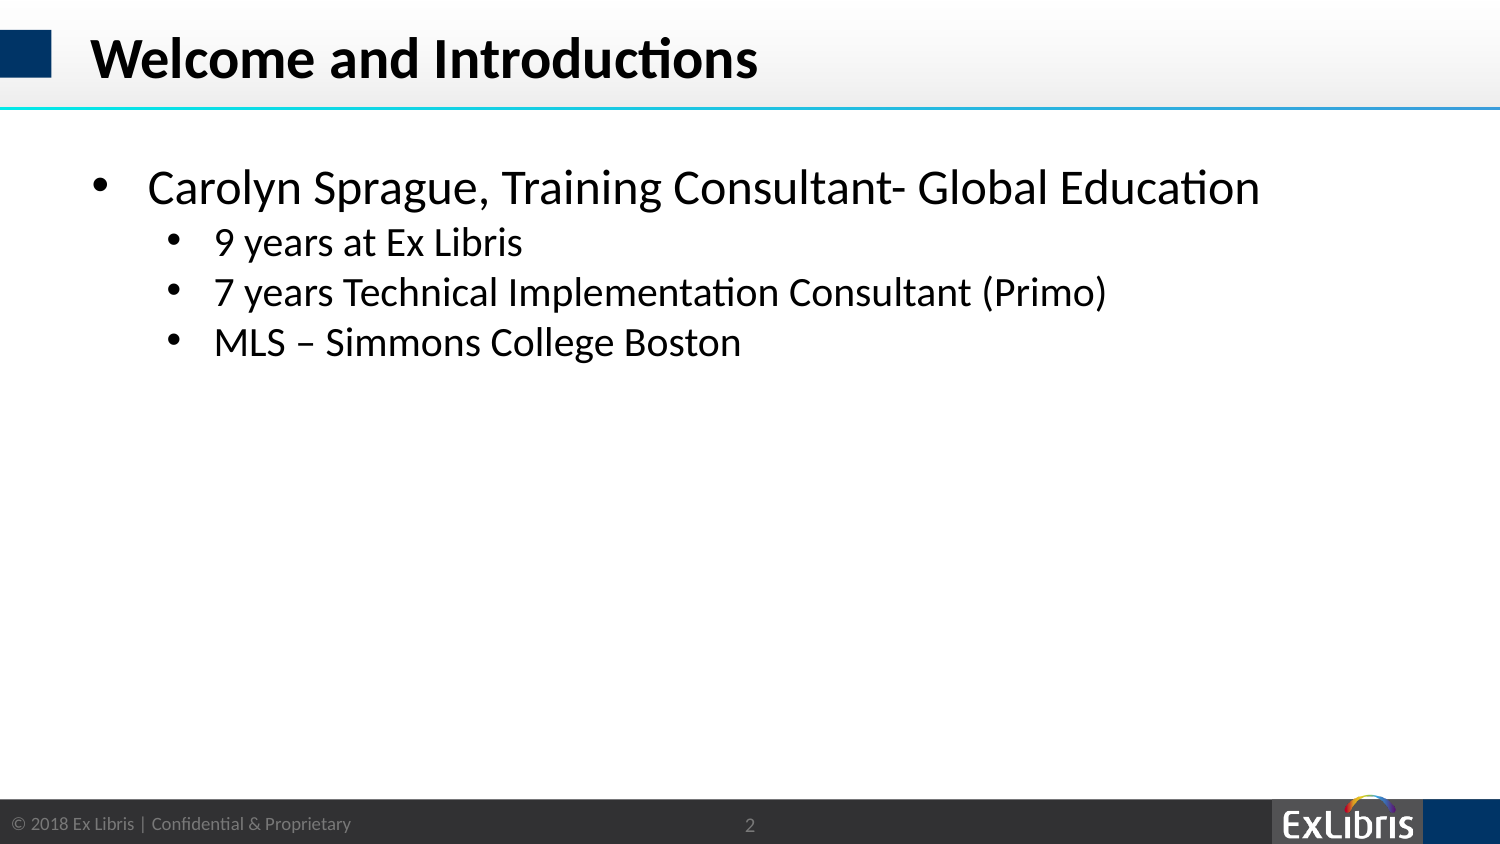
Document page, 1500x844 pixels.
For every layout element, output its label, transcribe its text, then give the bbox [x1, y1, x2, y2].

title Welcome and Introductions [75, 8, 1436, 103]
list Carolyn Sprague, Training Consultant- Global Education 9 years at Ex Libris 7 years Technical Implementation Consultant (Primo) MLS – Simmons College Boston [76, 147, 1427, 800]
picture [1282, 800, 1414, 840]
slide_number 2 [705, 800, 795, 844]
